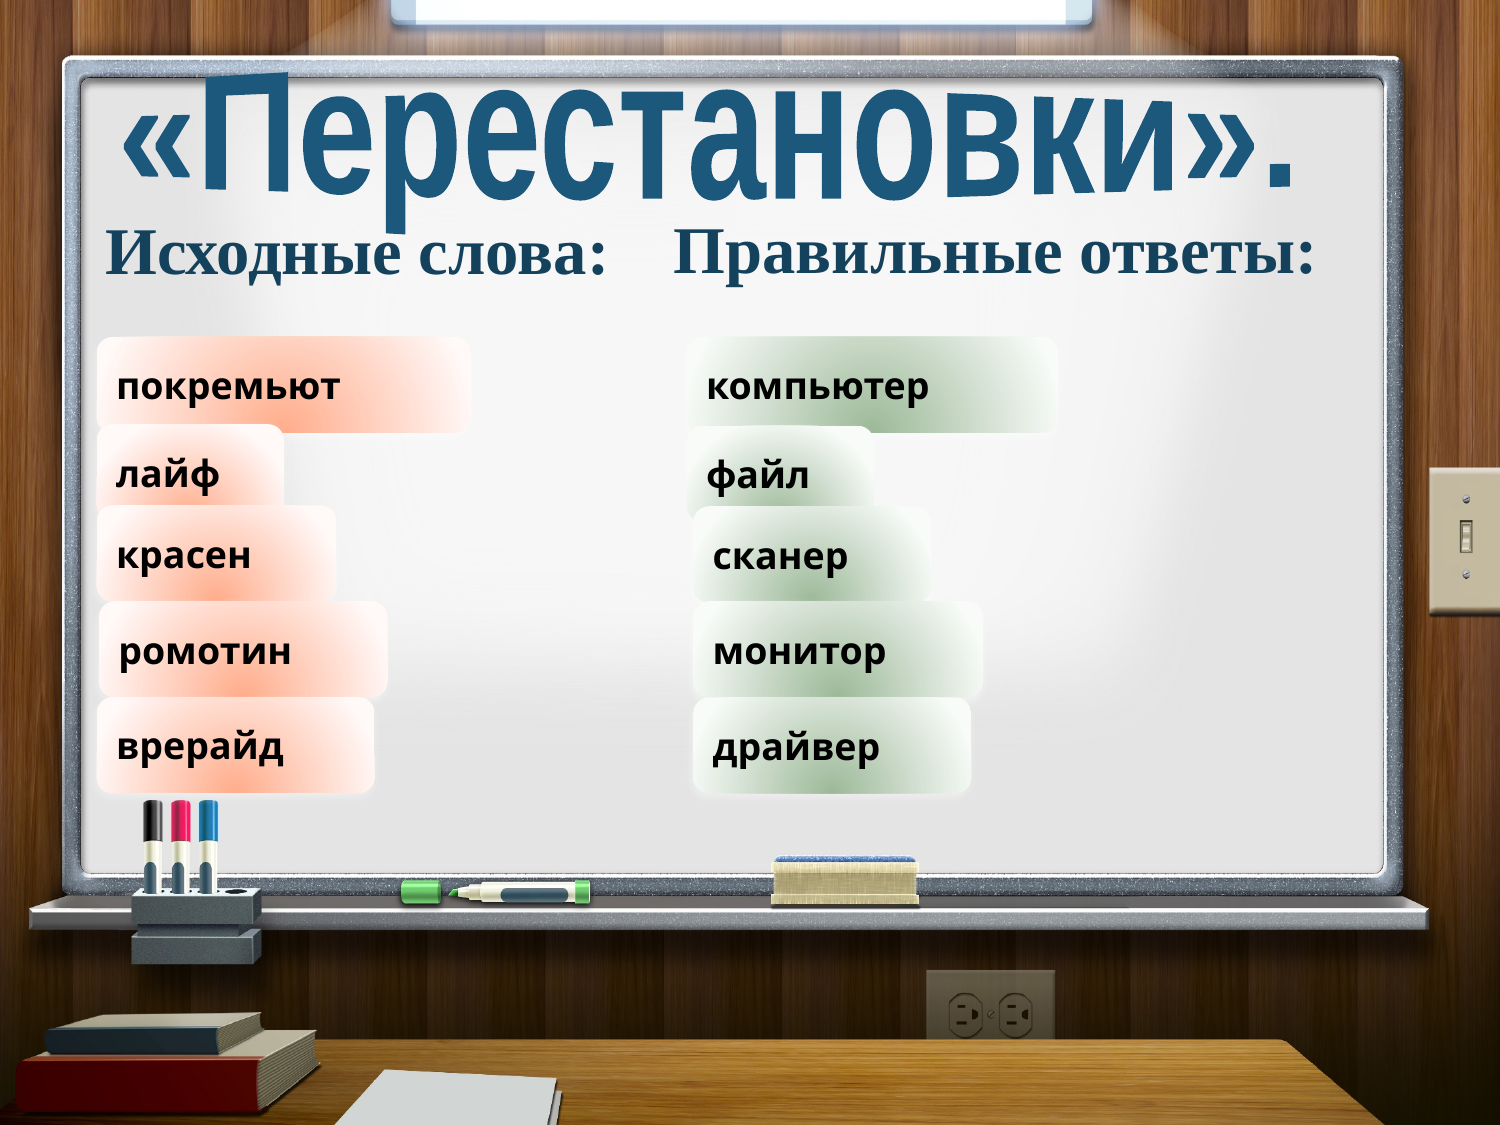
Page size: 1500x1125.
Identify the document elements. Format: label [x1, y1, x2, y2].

picture [0, 0, 1500, 1125]
text_box [96, 336, 471, 433]
text_box [692, 506, 932, 600]
text_box [96, 696, 375, 794]
text_box [692, 600, 984, 698]
text_box [686, 425, 874, 514]
text_box [98, 600, 388, 698]
text_box [686, 508, 692, 522]
text_box [96, 505, 337, 602]
text_box [96, 423, 285, 505]
text_box [692, 697, 972, 794]
text_box [686, 336, 1059, 433]
